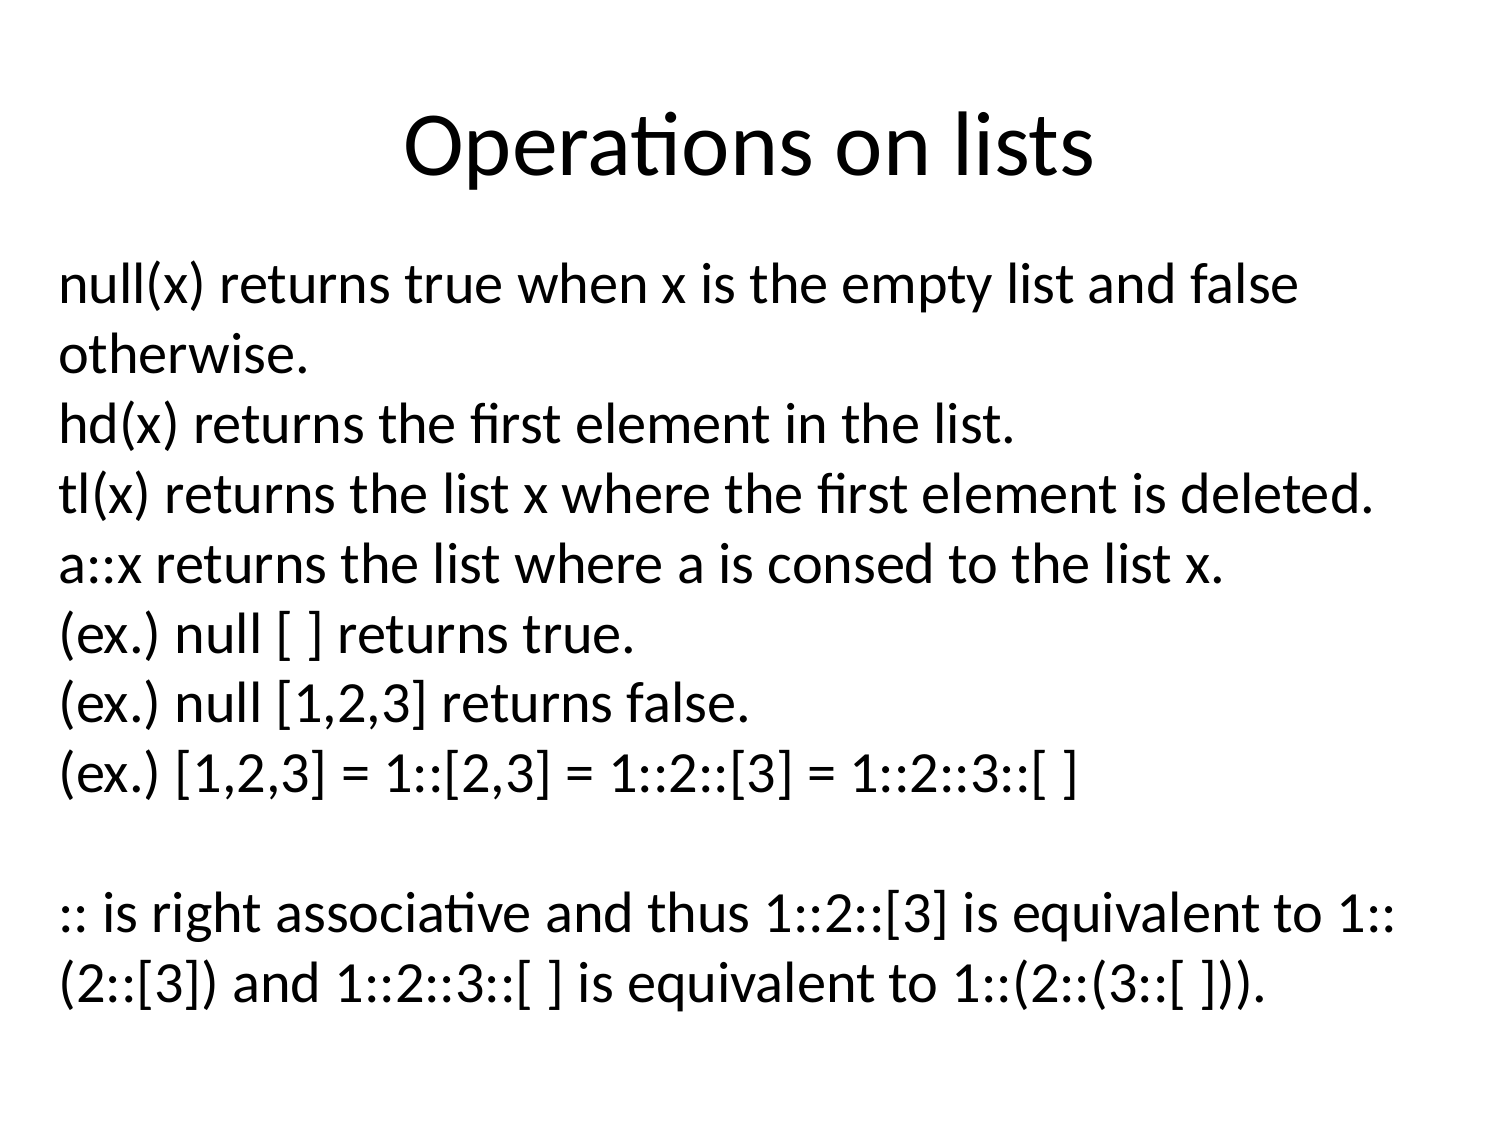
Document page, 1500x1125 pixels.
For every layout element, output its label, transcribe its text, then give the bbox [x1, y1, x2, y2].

title Operations on lists [75, 45, 1425, 233]
text_box null(x) returns true when x is the empty list and false otherwise. hd(x) returns the first element in the list. tl(x) returns the list x where the first element is deleted. a::x returns the list where a is consed to the list x. (ex.) null [ ] returns true. (ex.) null [1,2,3] returns false. (ex.) [1,2,3] = 1::[2,3] = 1::2::[3] = 1::2::3::[ ] :: is right associative and thus 1::2::[3] is equivalent to 1::(2::[3]) and 1::2::3::[ ] is equivalent to 1::(2::(3::[ ])). [43, 237, 1425, 1022]
